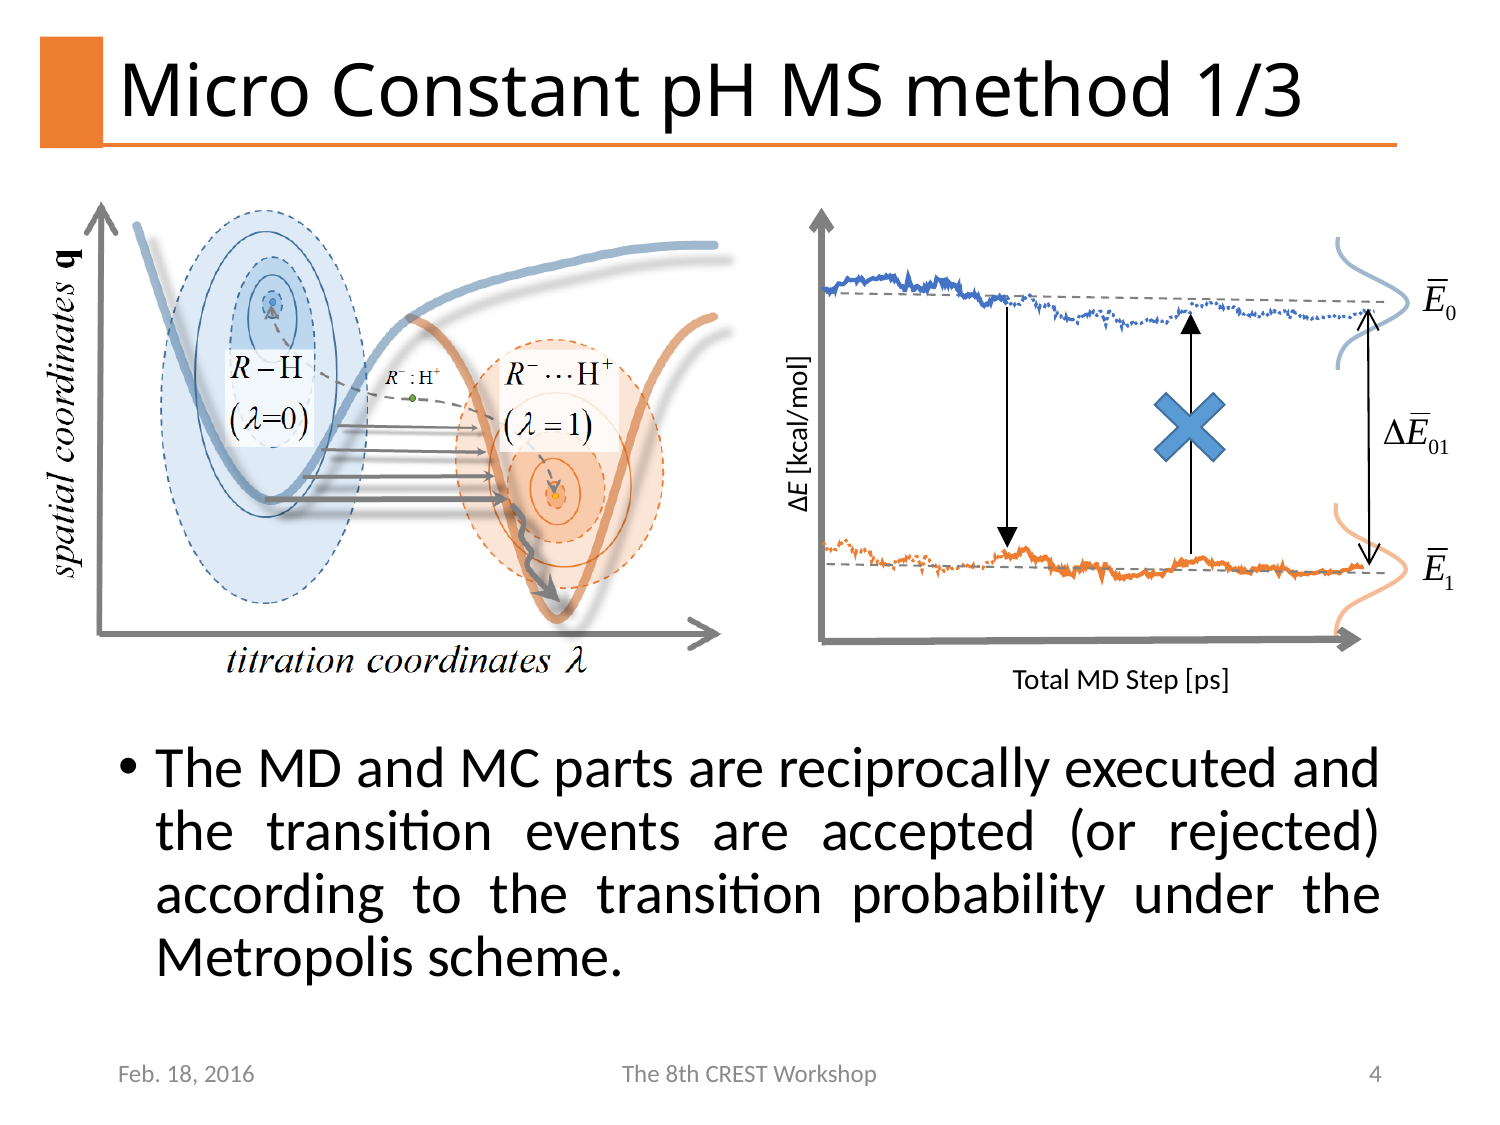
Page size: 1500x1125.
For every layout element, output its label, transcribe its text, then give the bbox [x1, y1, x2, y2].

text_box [1416, 270, 1464, 330]
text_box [1416, 539, 1461, 600]
text_box [1153, 391, 1190, 463]
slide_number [103, 1042, 441, 1103]
slide_number 4 [1059, 1042, 1397, 1103]
text_box [1190, 303, 1337, 323]
text_box [1099, 574, 1104, 582]
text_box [826, 293, 1390, 303]
text_box [1371, 542, 1377, 556]
text_box [1034, 303, 1192, 332]
text_box [1002, 546, 1182, 564]
text_box [1334, 503, 1367, 564]
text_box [826, 564, 1390, 574]
list The MD and MC parts are reciprocally executed and the transition events are accepted (or rejected) according to the transition probability under the Metropolis scheme. [103, 730, 1397, 1014]
text_box [822, 272, 962, 293]
text_box [1336, 236, 1409, 370]
text_box [1191, 391, 1226, 463]
text_box ΔE [kcal/mol] [770, 340, 818, 528]
text_box [1145, 574, 1165, 579]
text_box [1010, 303, 1022, 307]
text_box [1290, 574, 1316, 579]
text_box [1111, 574, 1144, 581]
text_box [1179, 556, 1301, 564]
text_box [822, 539, 1005, 564]
text_box Total MD Step [ps] [970, 652, 1272, 703]
text_box [39, 36, 104, 149]
picture [44, 197, 740, 677]
text_box [1334, 547, 1407, 637]
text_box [1377, 404, 1456, 464]
text_box [980, 303, 1008, 308]
footer The 8th CREST Workshop [496, 1042, 1004, 1103]
text_box [1061, 574, 1076, 578]
title Micro Constant pH MS method 1/3 [104, 36, 1397, 143]
